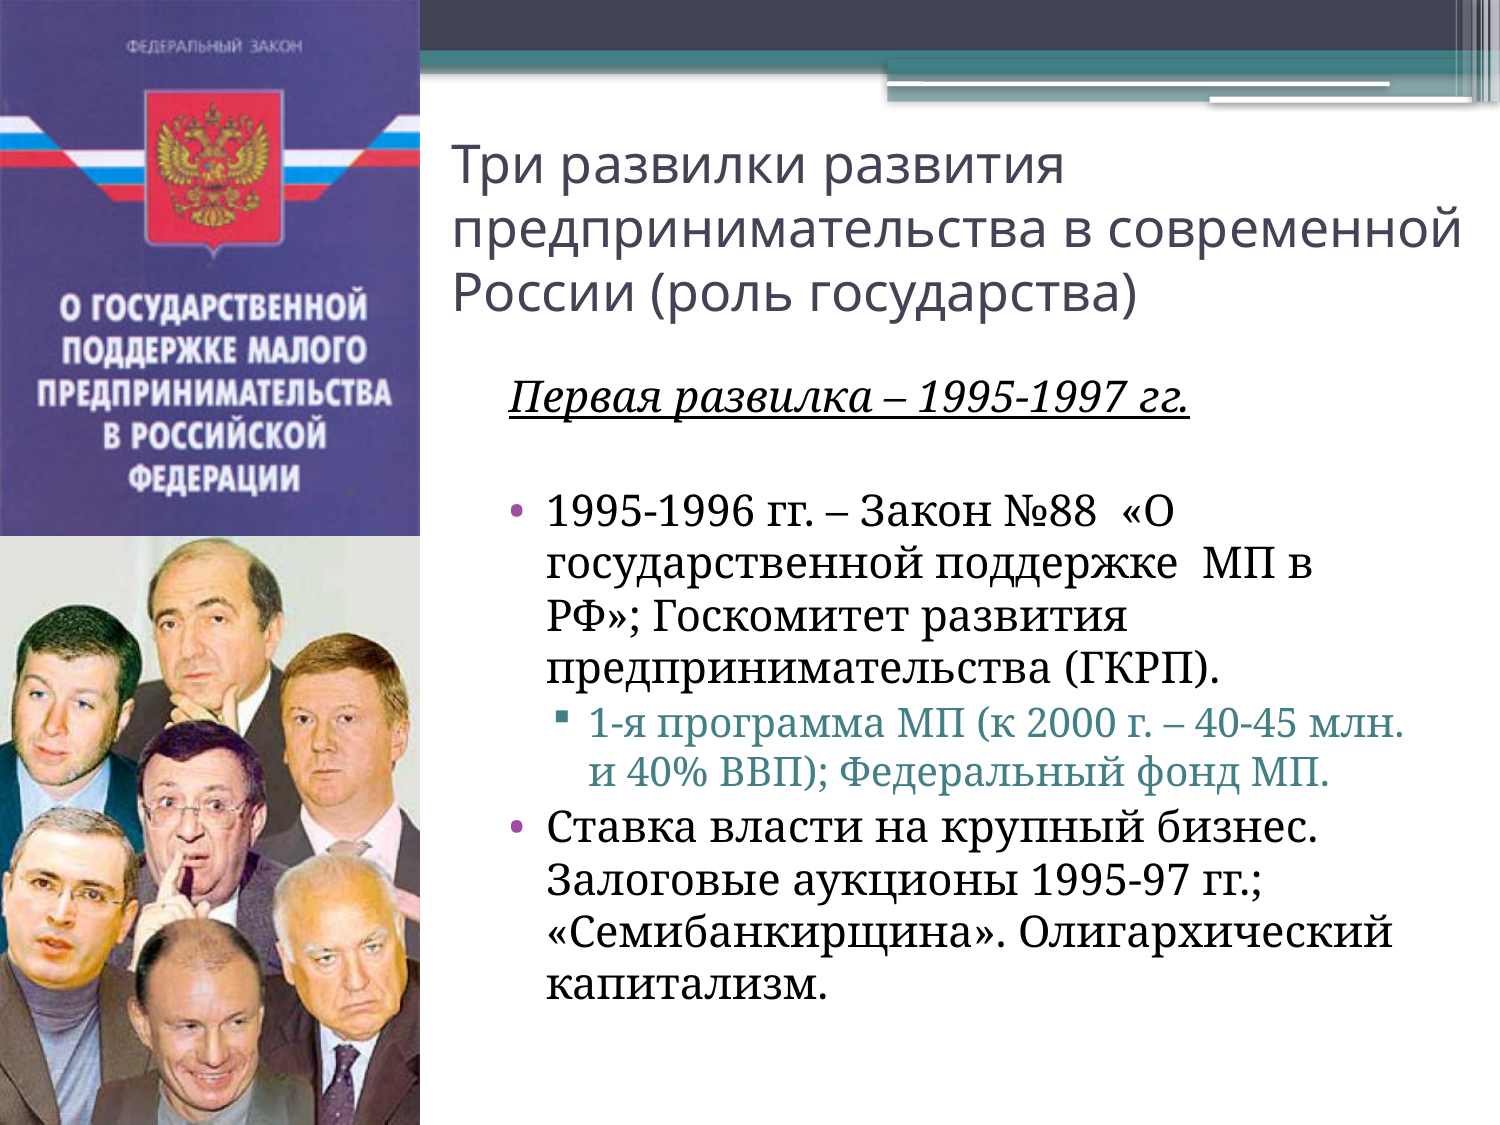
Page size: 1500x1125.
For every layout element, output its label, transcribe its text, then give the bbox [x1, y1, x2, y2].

title Три развилки развития предпринимательства в современной России (роль государства) [436, 113, 1500, 339]
list Первая развилка – 1995-1997 гг. 1995-1996 гг. – Закон №88 «О государственной поддержке МП в РФ»; Госкомитет развития предпринимательства (ГКРП). 1-я программа МП (к 2000 г. – 40-45 млн. и 40% ВВП); Федеральный фонд МП. Ставка власти на крупный бизнес. Залоговые аукционы 1995-97 гг.; «Семибанкирщина». Олигархический капитализм. [478, 361, 1424, 1028]
picture [0, 0, 420, 1125]
